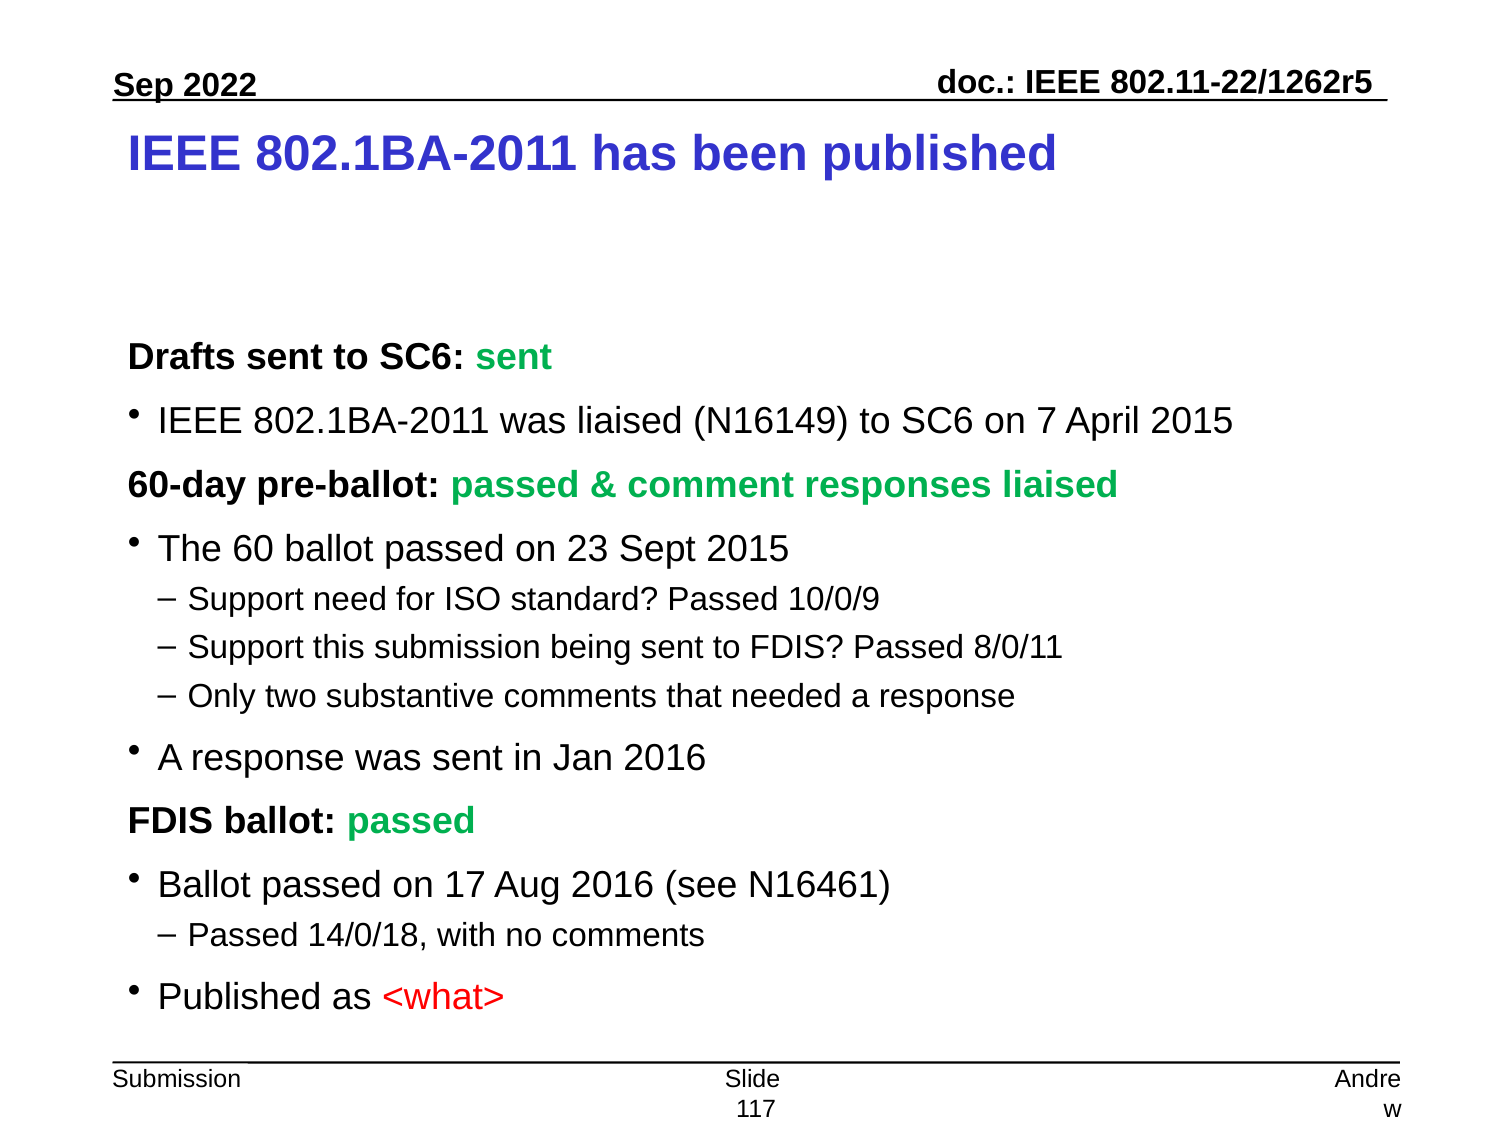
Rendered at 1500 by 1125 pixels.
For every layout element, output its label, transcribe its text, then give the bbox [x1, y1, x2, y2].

footer Andrew Myles, Cisco [1320, 1061, 1402, 1093]
list Drafts sent to SC6: sent IEEE 802.1BA-2011 was liaised (N16149) to SC6 on 7 April 2015 60-day pre-ballot: passed & comment responses liaised The 60 ballot passed on 23 Sept 2015 Support need for ISO standard? Passed 10/0/9 Support this submission being sent to FDIS? Passed 8/0/11 Only two substantive comments that needed a response A response was sent in Jan 2016 FDIS ballot: passed Ballot passed on 17 Aug 2016 (see N16461) Passed 14/0/18, with no comments Published as <what> [112, 324, 1388, 1000]
slide_number Slide 117 [709, 1061, 803, 1093]
title IEEE 802.1BA-2011 has been published [112, 112, 1388, 288]
